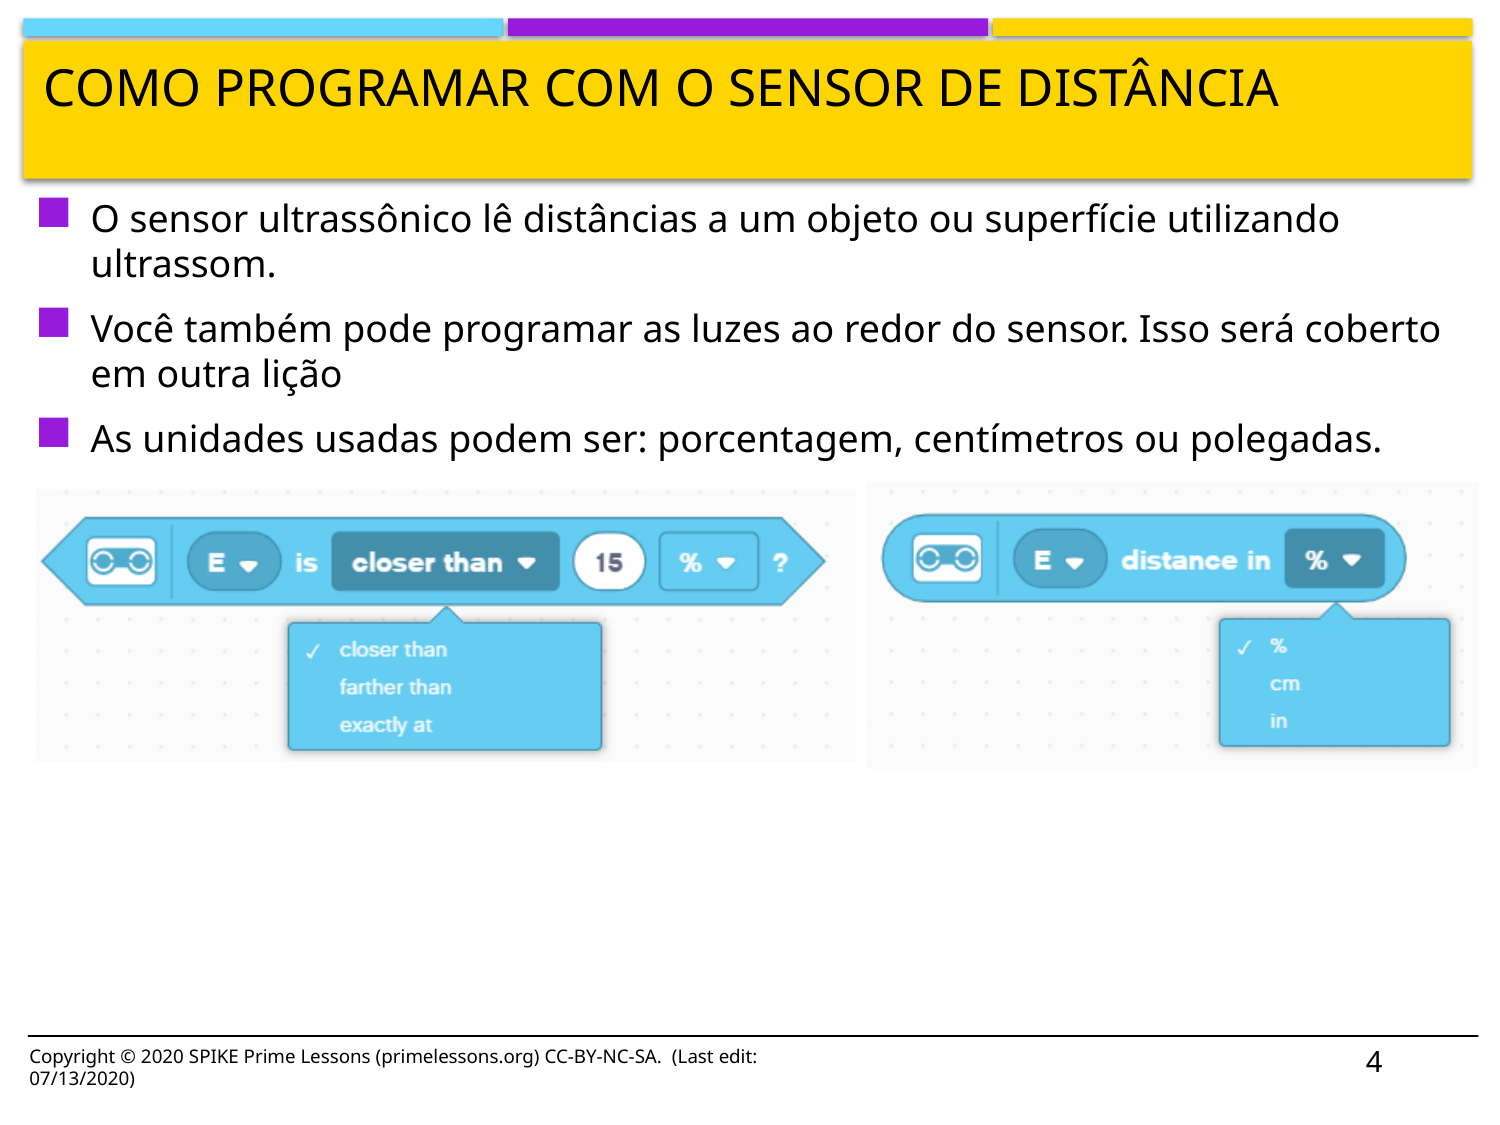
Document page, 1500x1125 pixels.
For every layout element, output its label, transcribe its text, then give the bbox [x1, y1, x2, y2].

slide_number 4 [1351, 1036, 1478, 1097]
footer Copyright © 2020 SPIKE Prime Lessons (primelessons.org) CC-BY-NC-SA. (Last edit: 07/13/2020) [14, 1036, 814, 1097]
title Como programar com o sensor de distância [28, 48, 1464, 172]
list O sensor ultrassônico lê distâncias a um objeto ou superfície utilizando ultrassom. Você também pode programar as luzes ao redor do sensor. Isso será coberto em outra lição As unidades usadas podem ser: porcentagem, centímetros ou polegadas. [25, 187, 1464, 1021]
picture [866, 481, 1479, 769]
picture [35, 488, 856, 762]
